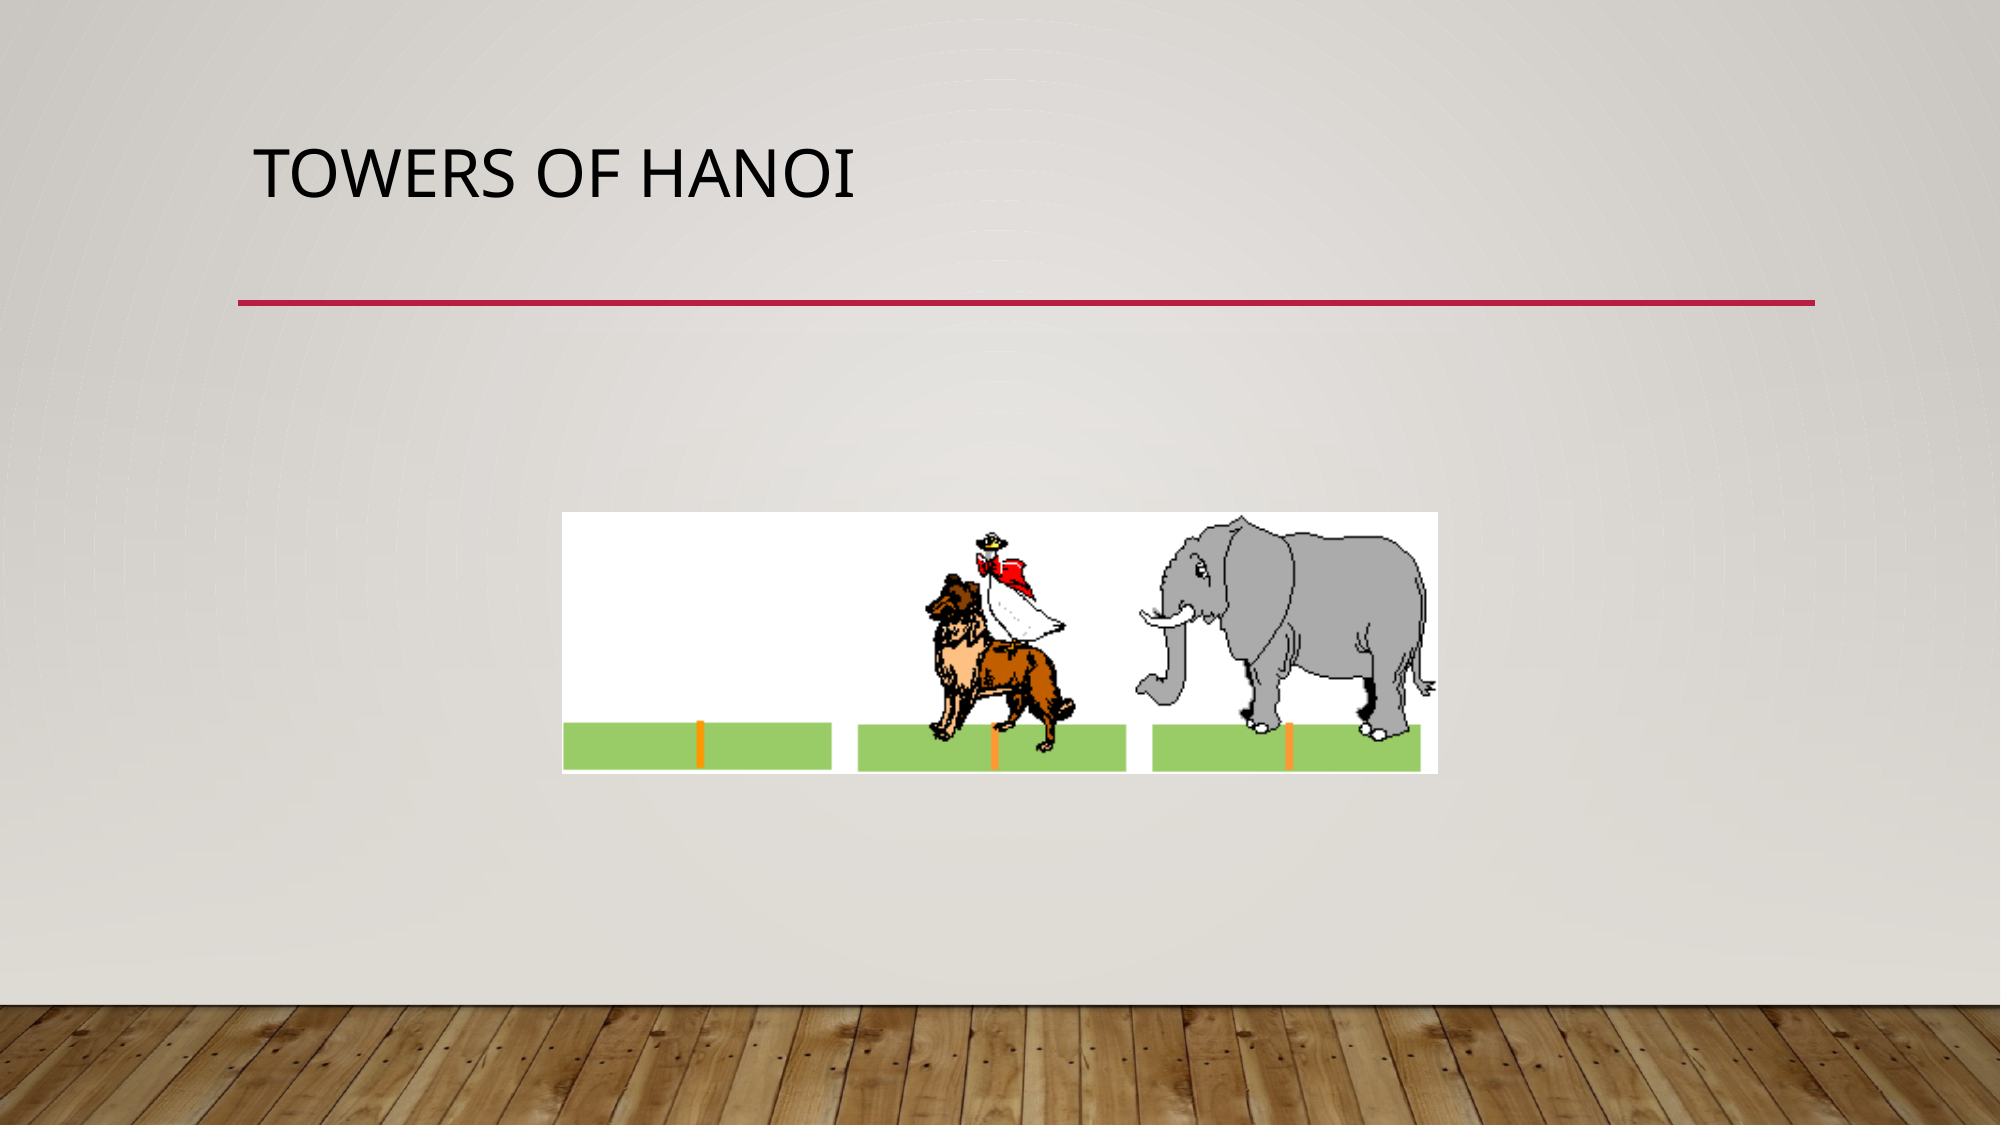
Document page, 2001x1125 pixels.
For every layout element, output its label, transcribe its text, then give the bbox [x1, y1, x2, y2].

title Towers of Hanoi [238, 131, 1814, 305]
picture [0, 1005, 2000, 1125]
picture [562, 512, 1439, 774]
